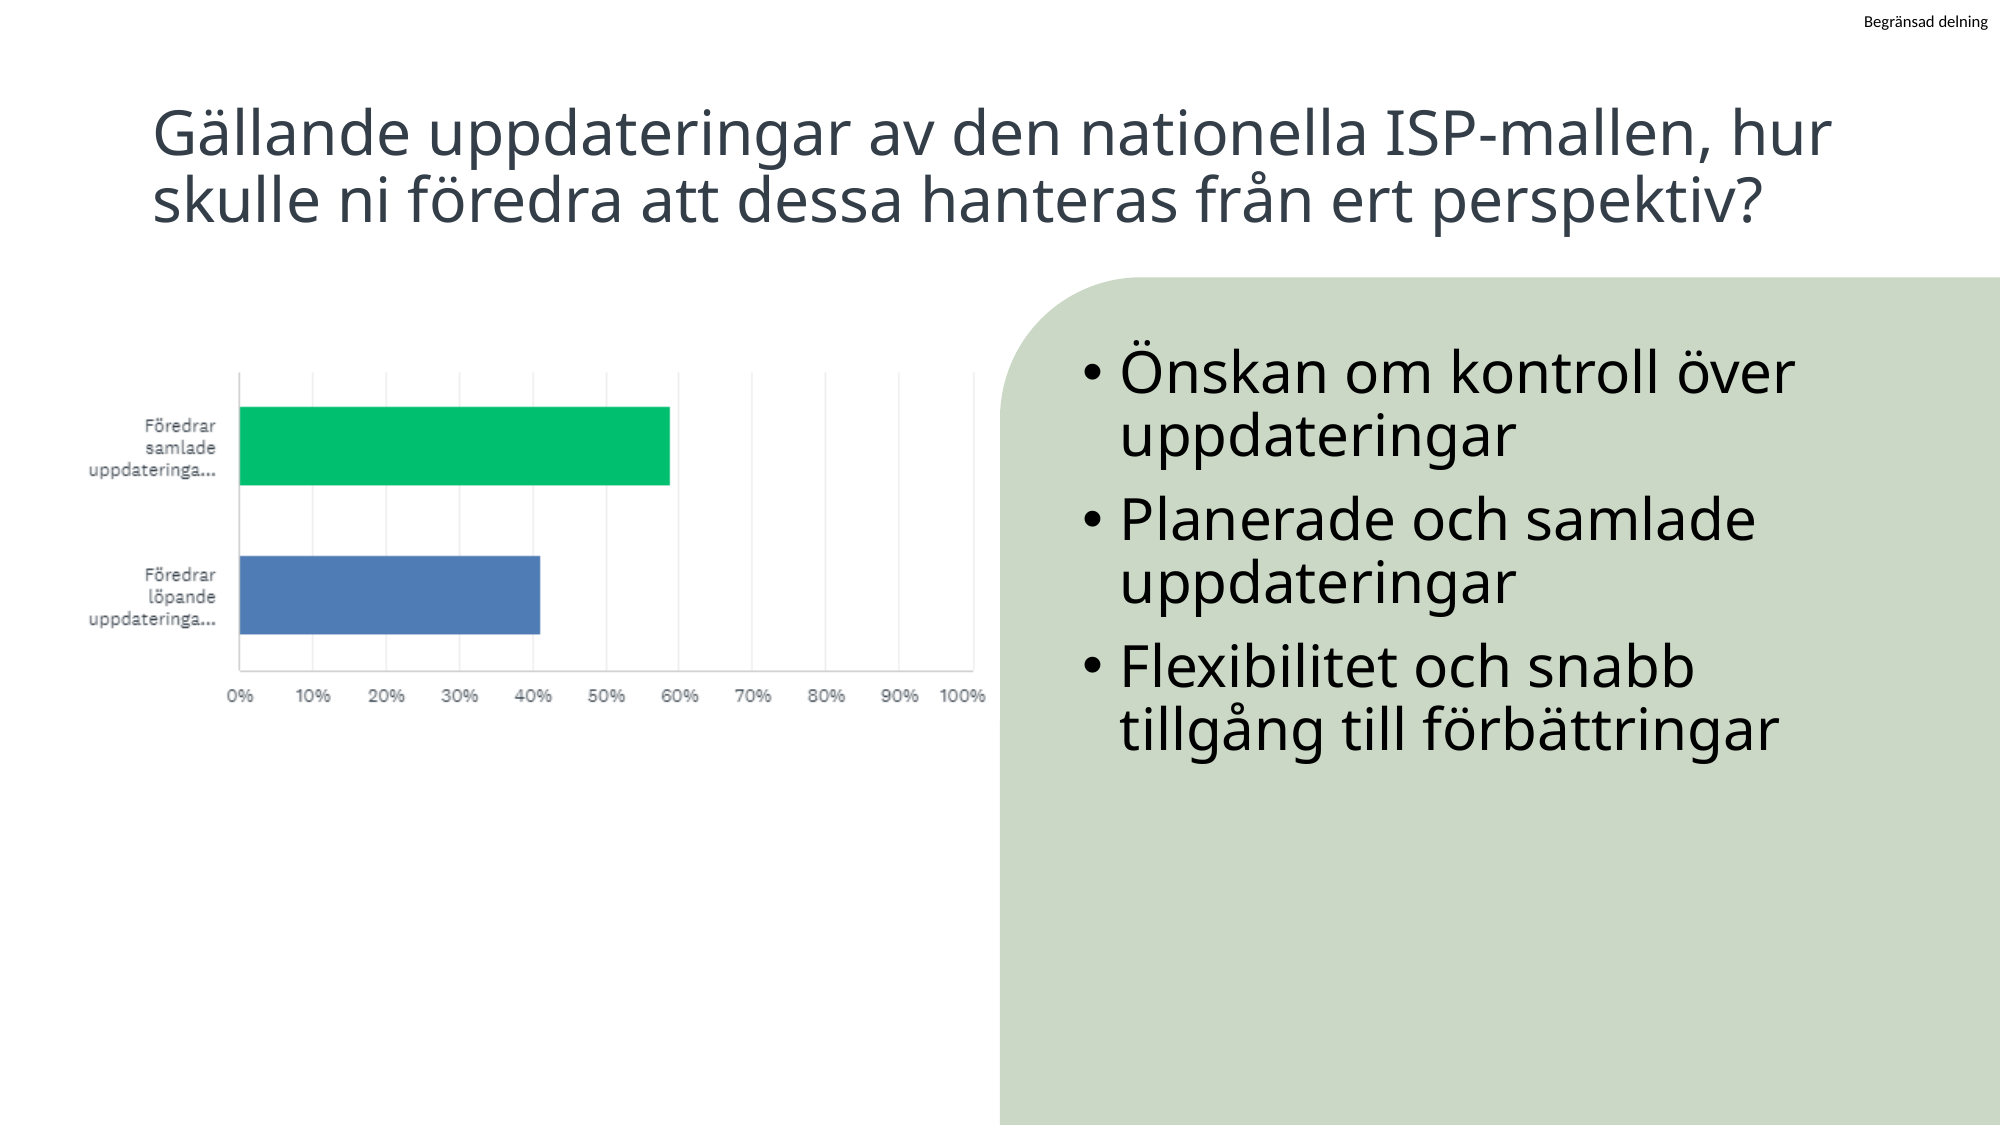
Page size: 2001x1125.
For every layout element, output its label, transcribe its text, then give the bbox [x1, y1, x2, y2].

picture [58, 335, 1001, 721]
list Önskan om kontroll över uppdateringar Planerade och samlade uppdateringar Flexibilitet och snabb tillgång till förbättringar [1067, 335, 1863, 1050]
title Gällande uppdateringar av den nationella ISP-mallen, hur skulle ni föredra att dessa hanteras från ert perspektiv? [137, 59, 1863, 278]
